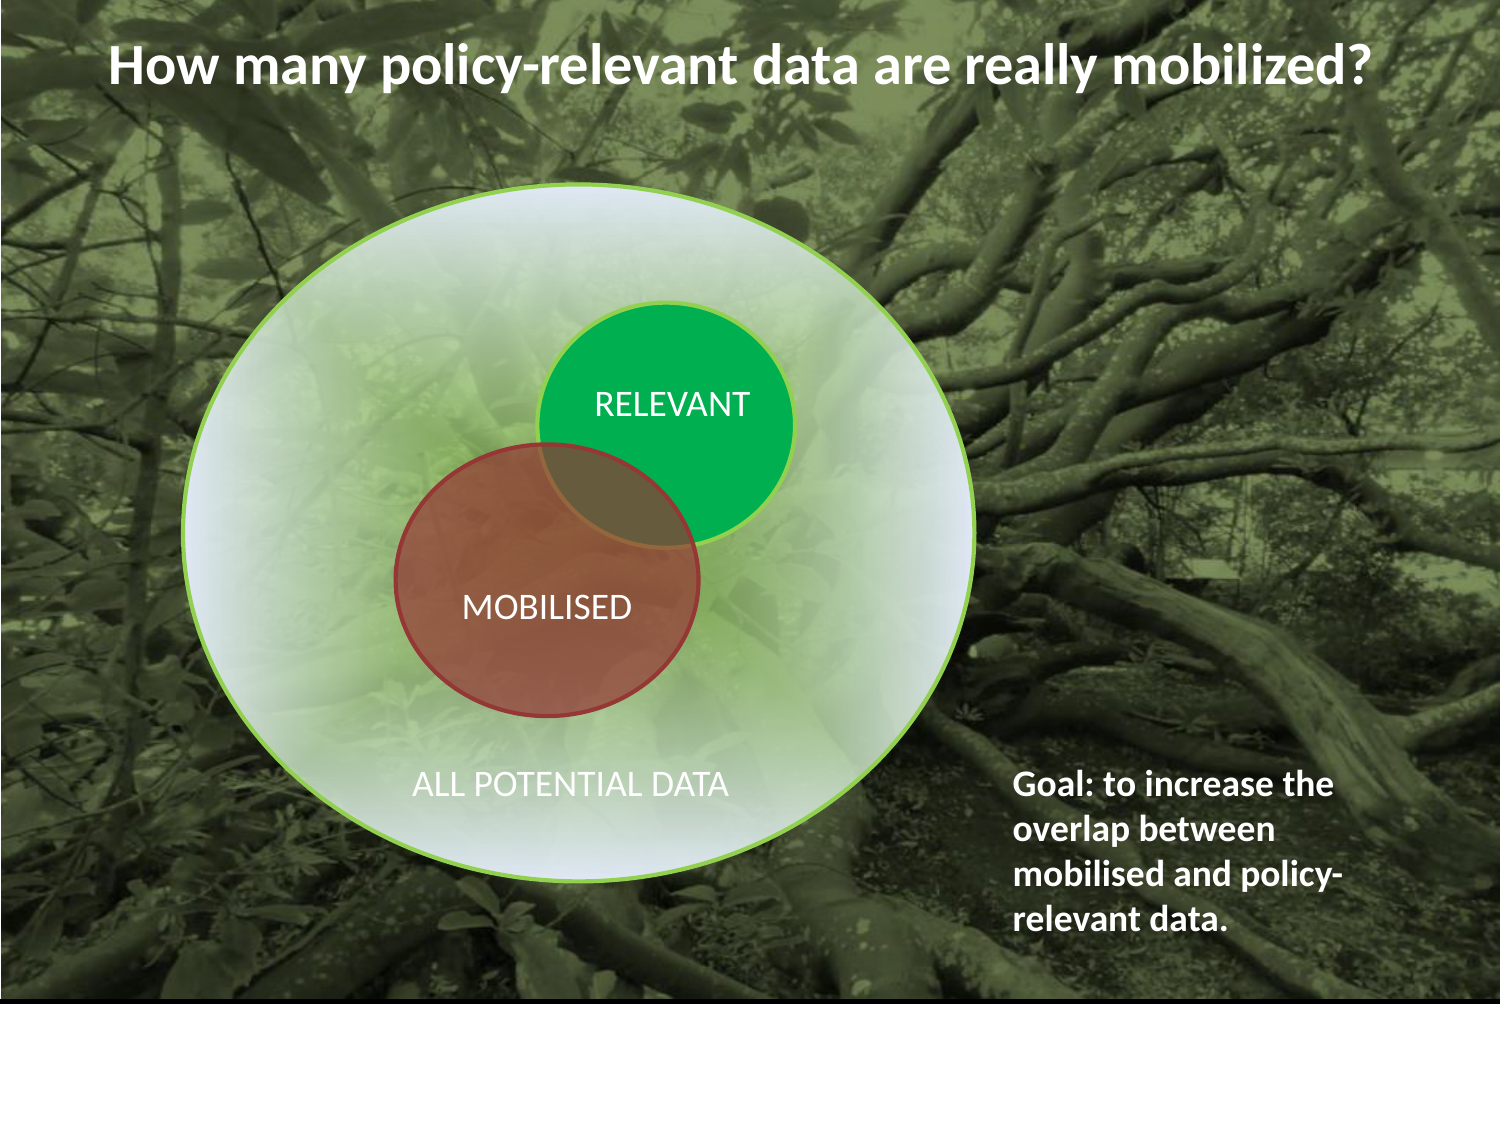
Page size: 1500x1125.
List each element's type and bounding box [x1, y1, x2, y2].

text_box [395, 444, 699, 717]
picture [1, 0, 1500, 1000]
